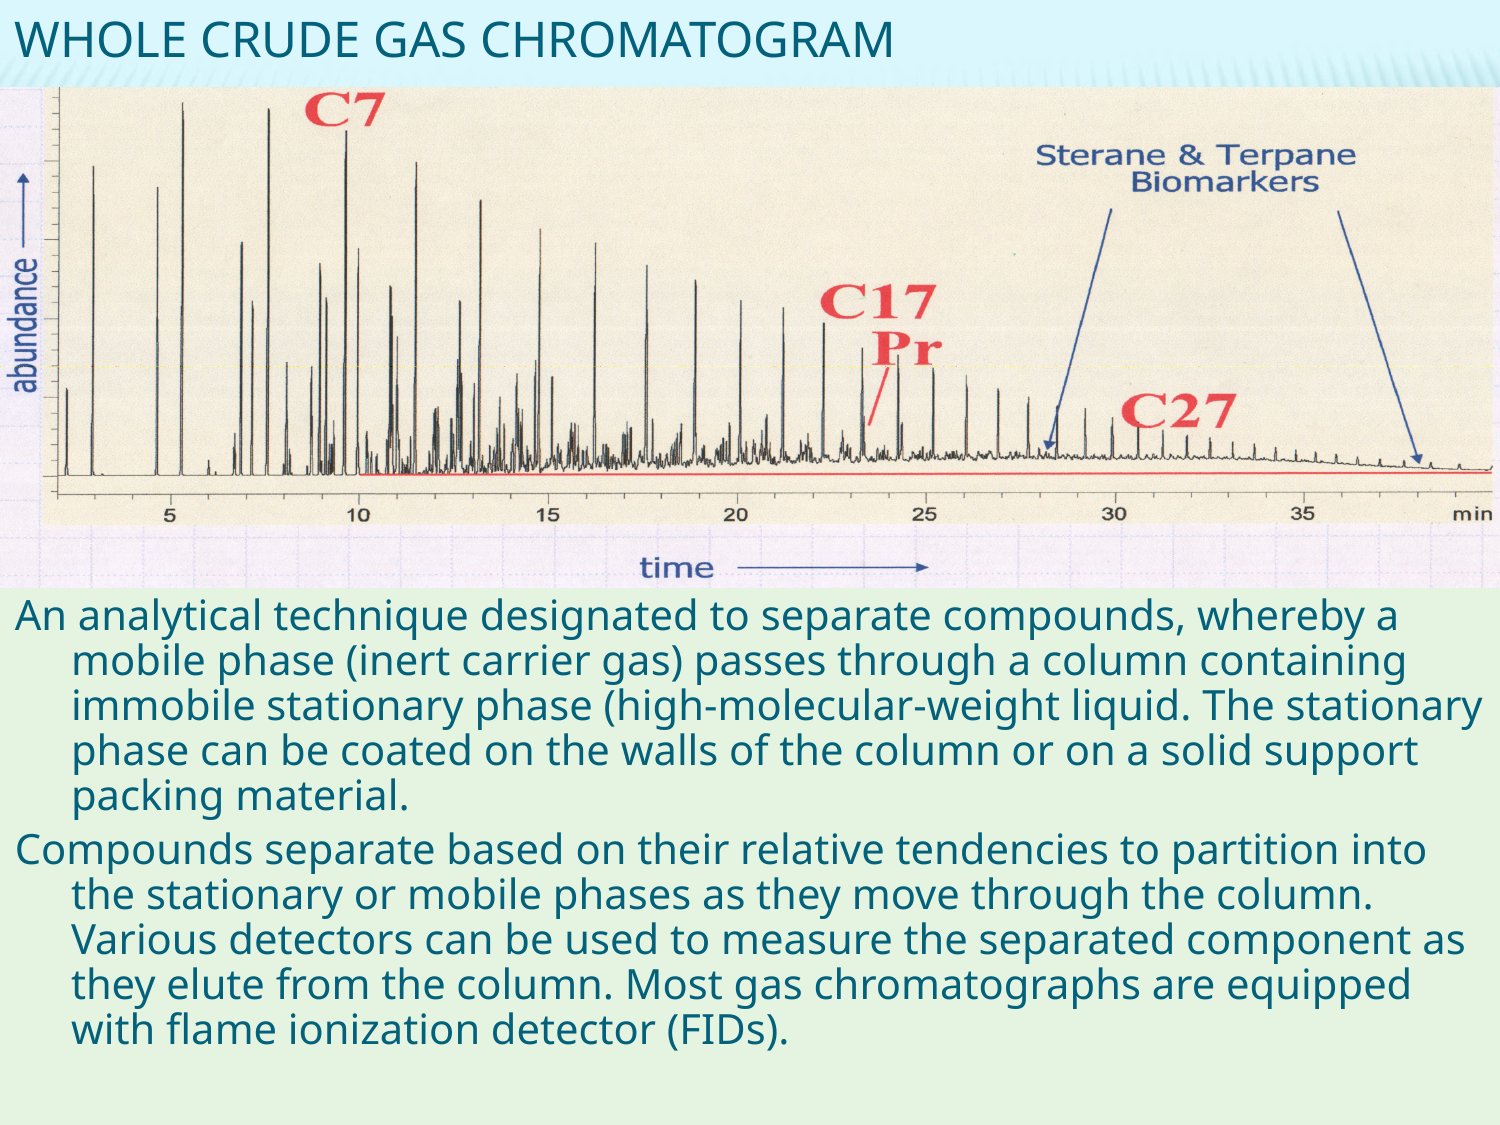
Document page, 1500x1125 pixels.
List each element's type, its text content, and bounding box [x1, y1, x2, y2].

title Whole Crude Gas Chromatogram [0, 0, 1500, 75]
list An analytical technique designated to separate compounds, whereby a mobile phase (inert carrier gas) passes through a column containing immobile stationary phase (high-molecular-weight liquid. The stationary phase can be coated on the walls of the column or on a solid support packing material. Compounds separate based on their relative tendencies to partition into the stationary or mobile phases as they move through the column. Various detectors can be used to measure the separated component as they elute from the column. Most gas chromatographs are equipped with flame ionization detector (FIDs). [0, 604, 1500, 1125]
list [0, 87, 1500, 588]
